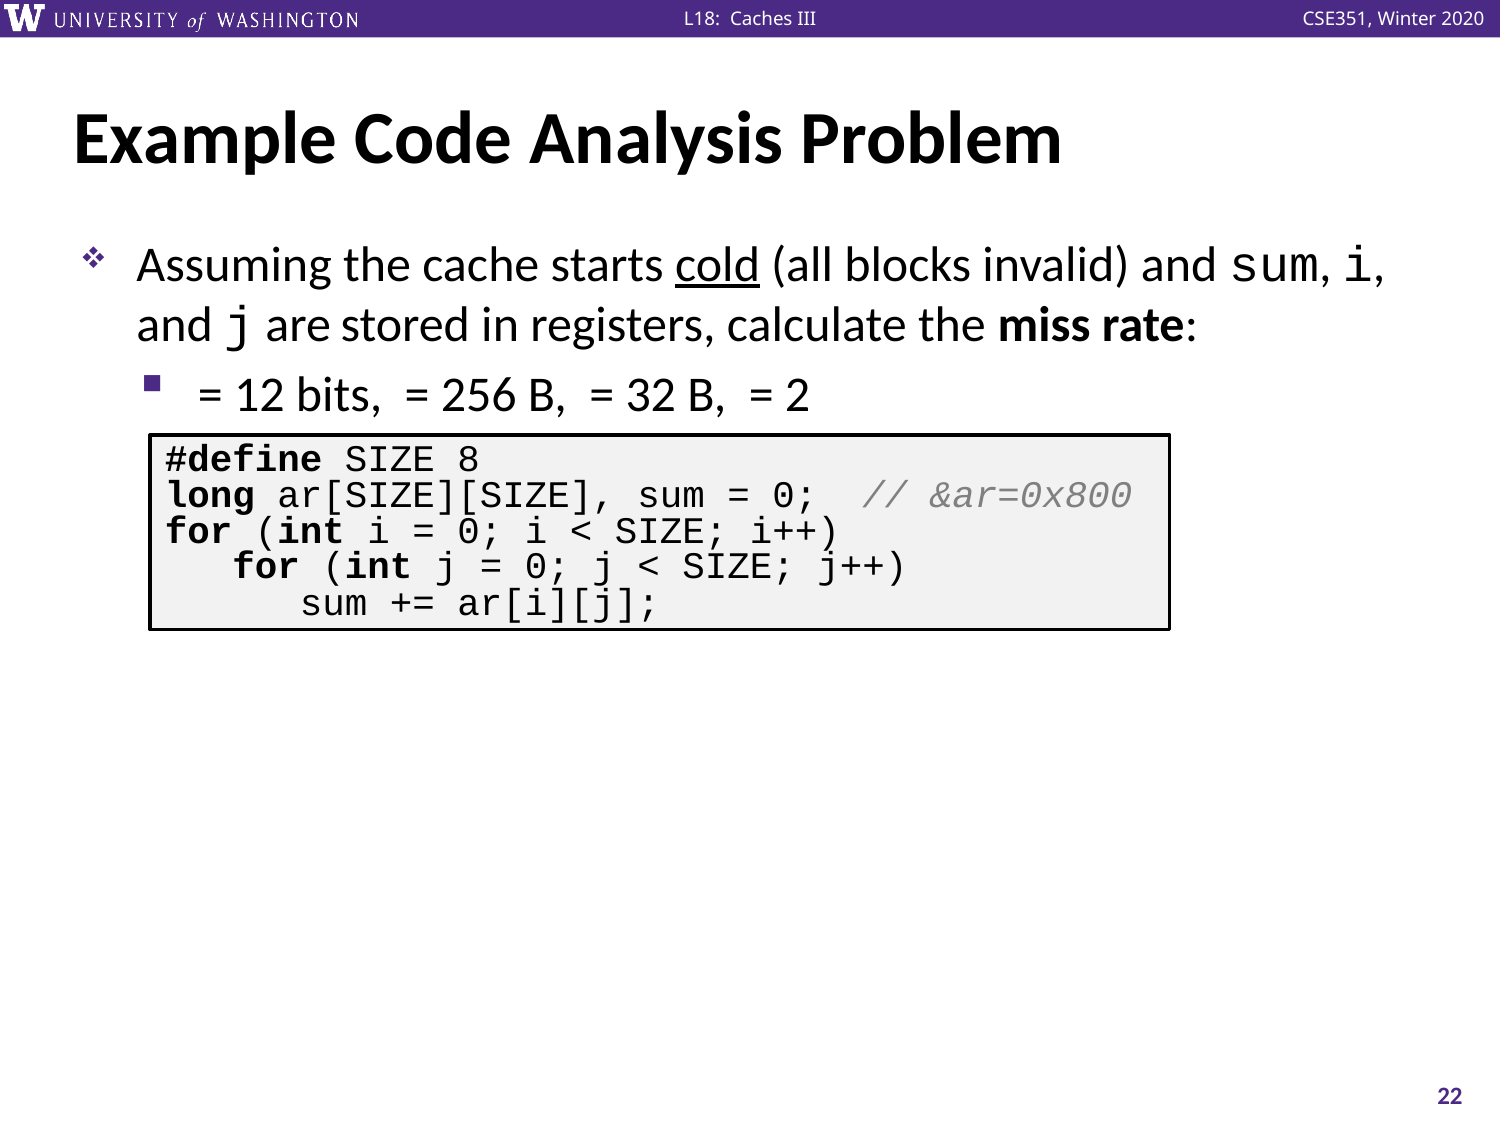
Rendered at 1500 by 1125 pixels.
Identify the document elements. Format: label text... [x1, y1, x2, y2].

title Example Code Analysis Problem [58, 71, 1438, 197]
picture [4, 4, 358, 32]
text_box #define SIZE 8 long ar[SIZE][SIZE], sum = 0; // &ar=0x800 for (int i = 0; i < SIZE; i++) for (int j = 0; j < SIZE; j++) sum += ar[i][j]; [149, 435, 1170, 630]
slide_number 22 [1400, 1065, 1500, 1125]
